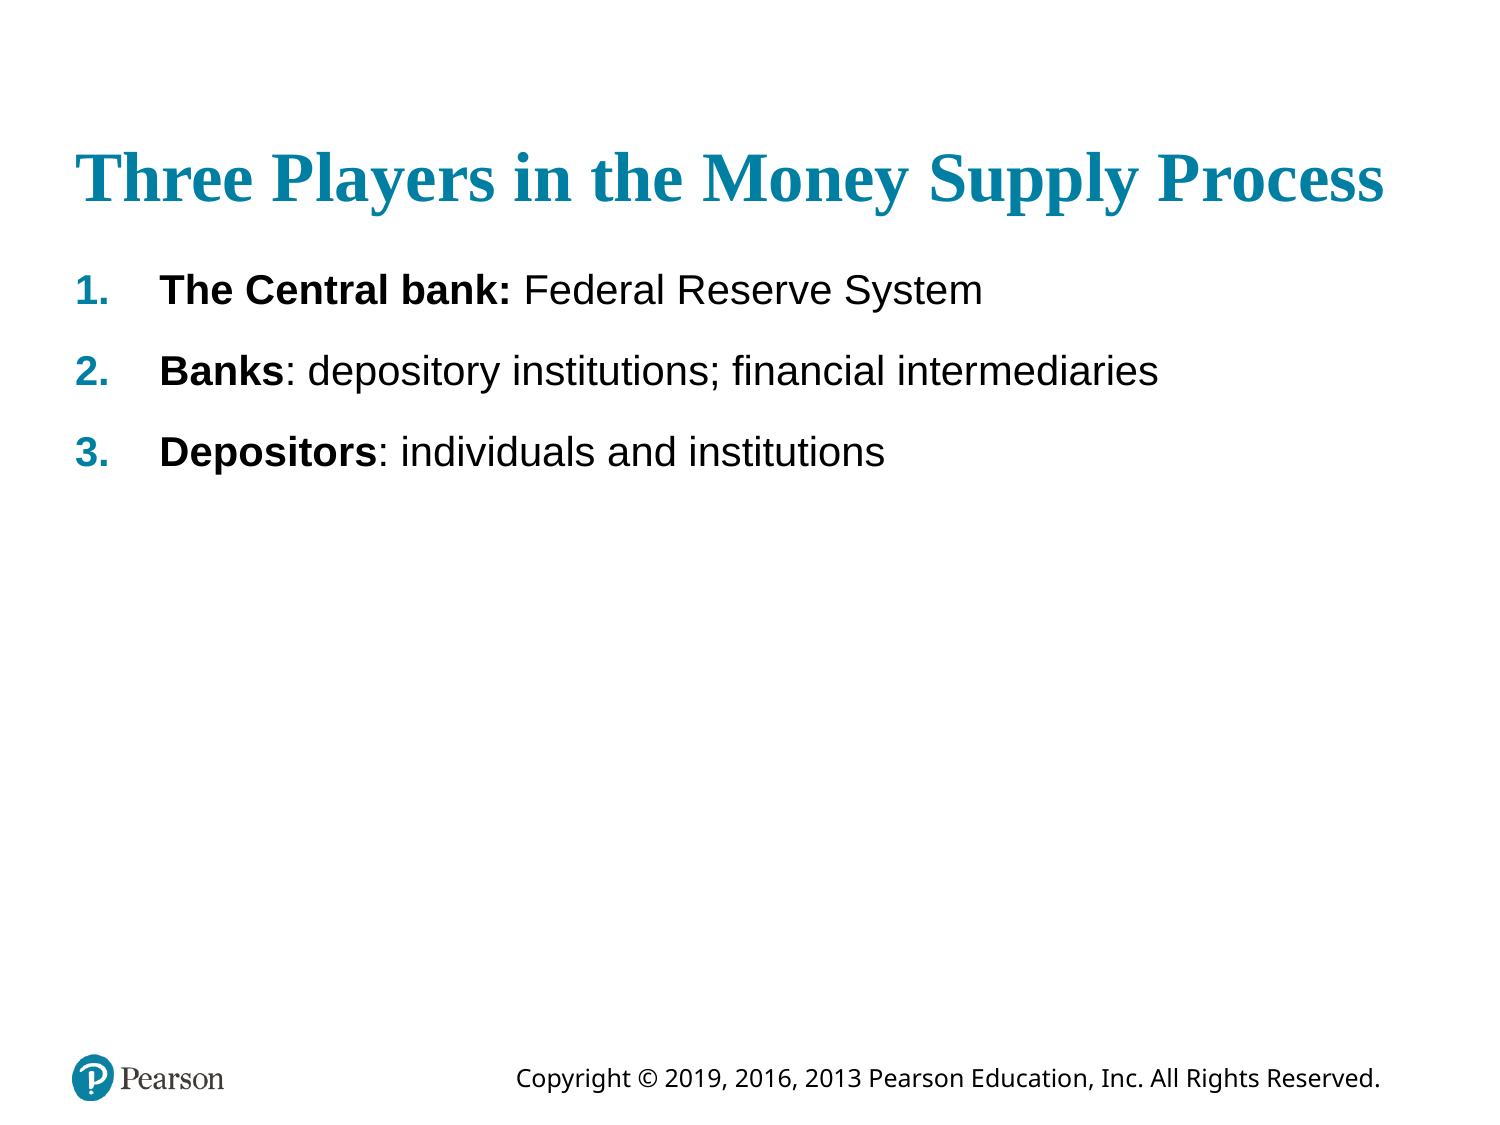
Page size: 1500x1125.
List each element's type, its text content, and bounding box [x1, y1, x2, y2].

title Three Players in the Money Supply Process [75, 35, 1425, 216]
picture [99, 1054, 224, 1101]
picture [81, 1064, 107, 1089]
list The Central bank: Federal Reserve System Banks: depository institutions; financial intermediaries Depositors: individuals and institutions [75, 262, 1425, 1005]
picture [72, 1054, 89, 1072]
picture [72, 1087, 83, 1101]
